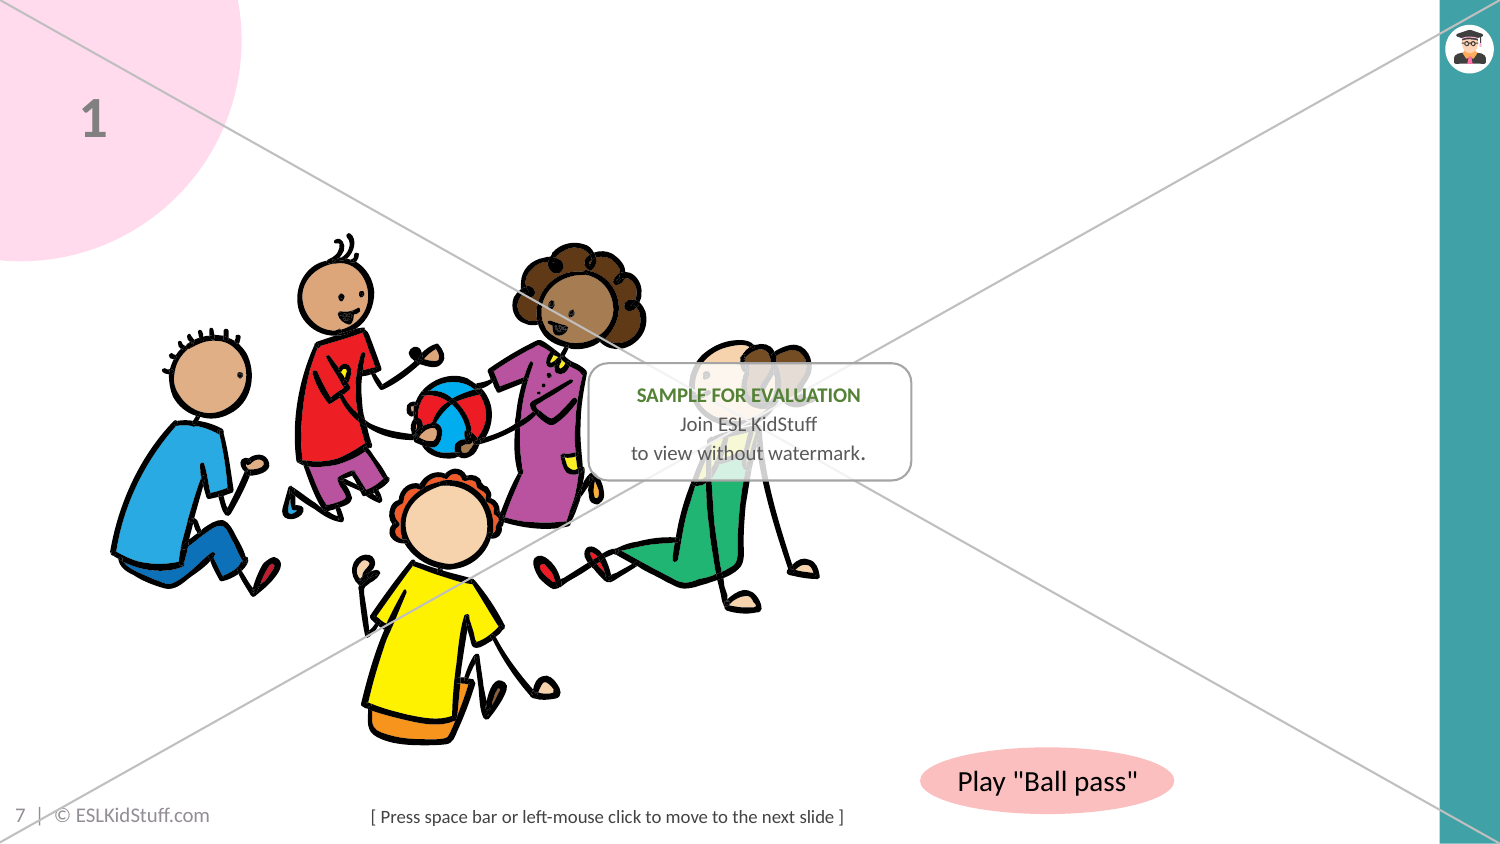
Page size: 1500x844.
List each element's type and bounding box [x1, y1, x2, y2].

text_box [0, 0, 1500, 844]
